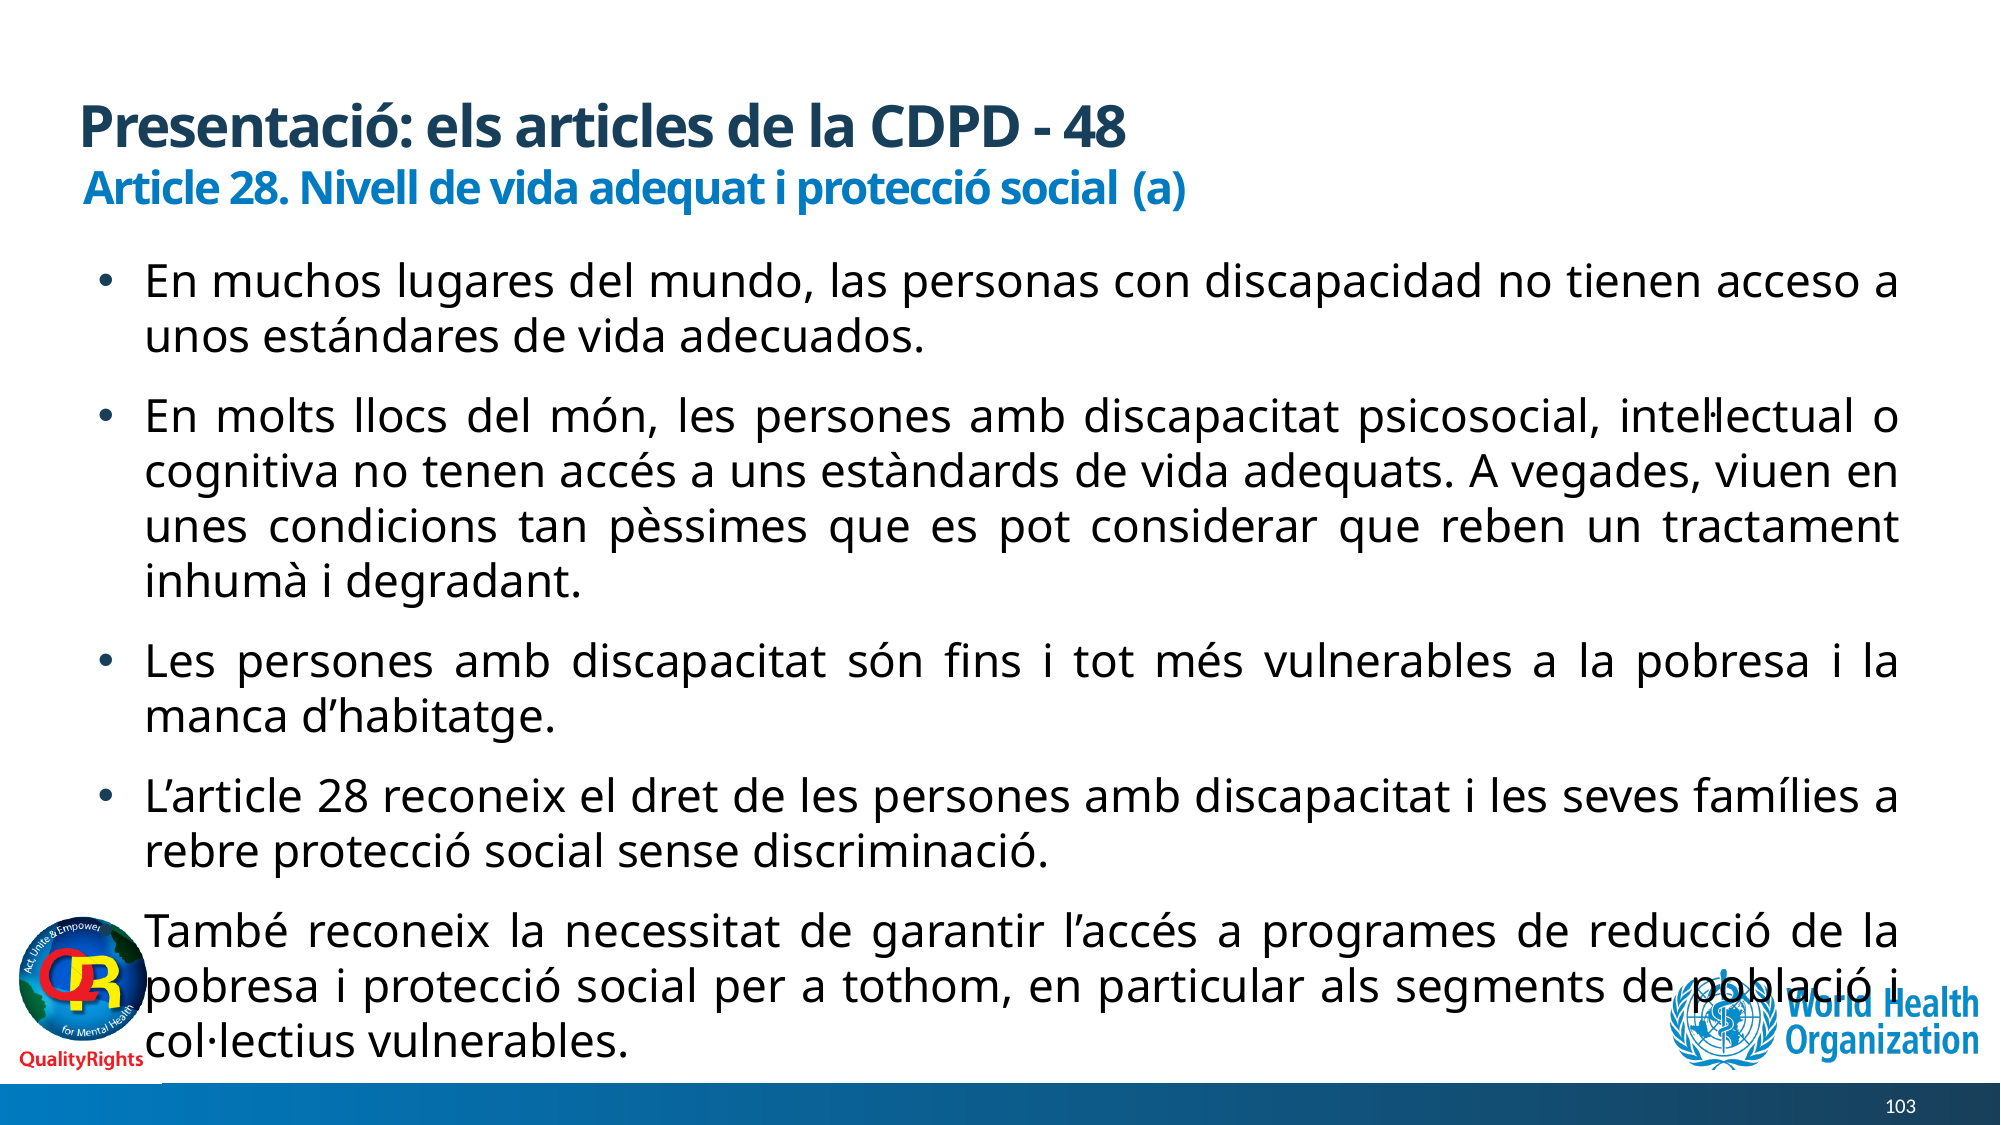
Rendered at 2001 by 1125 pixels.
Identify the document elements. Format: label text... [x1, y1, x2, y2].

picture [1711, 1021, 1722, 1029]
list En muchos lugares del mundo, las personas con discapacidad no tienen acceso a unos estándares de vida adecuados. En molts llocs del món, les persones amb discapacitat psicosocial, intel·lectual o cognitiva no tenen accés a uns estàndards de vida adequats. A vegades, viuen en unes condicions tan pèssimes que es pot considerar que reben un tractament inhumà i degradant. Les persones amb discapacitat són fins i tot més vulnerables a la pobresa i la manca d’habitatge. L’article 28 reconeix el dret de les persones amb discapacitat i les seves famílies a rebre protecció social sense discriminació. També reconeix la necessitat de garantir l’accés a programes de reducció de la pobresa i protecció social per a tothom, en particular als segments de població i col·lectius vulnerables. [83, 244, 1917, 995]
picture [1682, 969, 1978, 1070]
title Presentació: els articles de la CDPD - 48 [63, 83, 1671, 154]
picture [1716, 1064, 1731, 1070]
picture [1670, 995, 1677, 1011]
picture [1678, 1024, 1682, 1034]
picture [1725, 1040, 1747, 1054]
picture [1820, 1000, 1829, 1013]
list Article 28. Nivell de vida adequat i protecció social (a) [83, 155, 1917, 215]
picture [1670, 1029, 1716, 1070]
picture [1804, 995, 1810, 1003]
picture [0, 899, 162, 1084]
